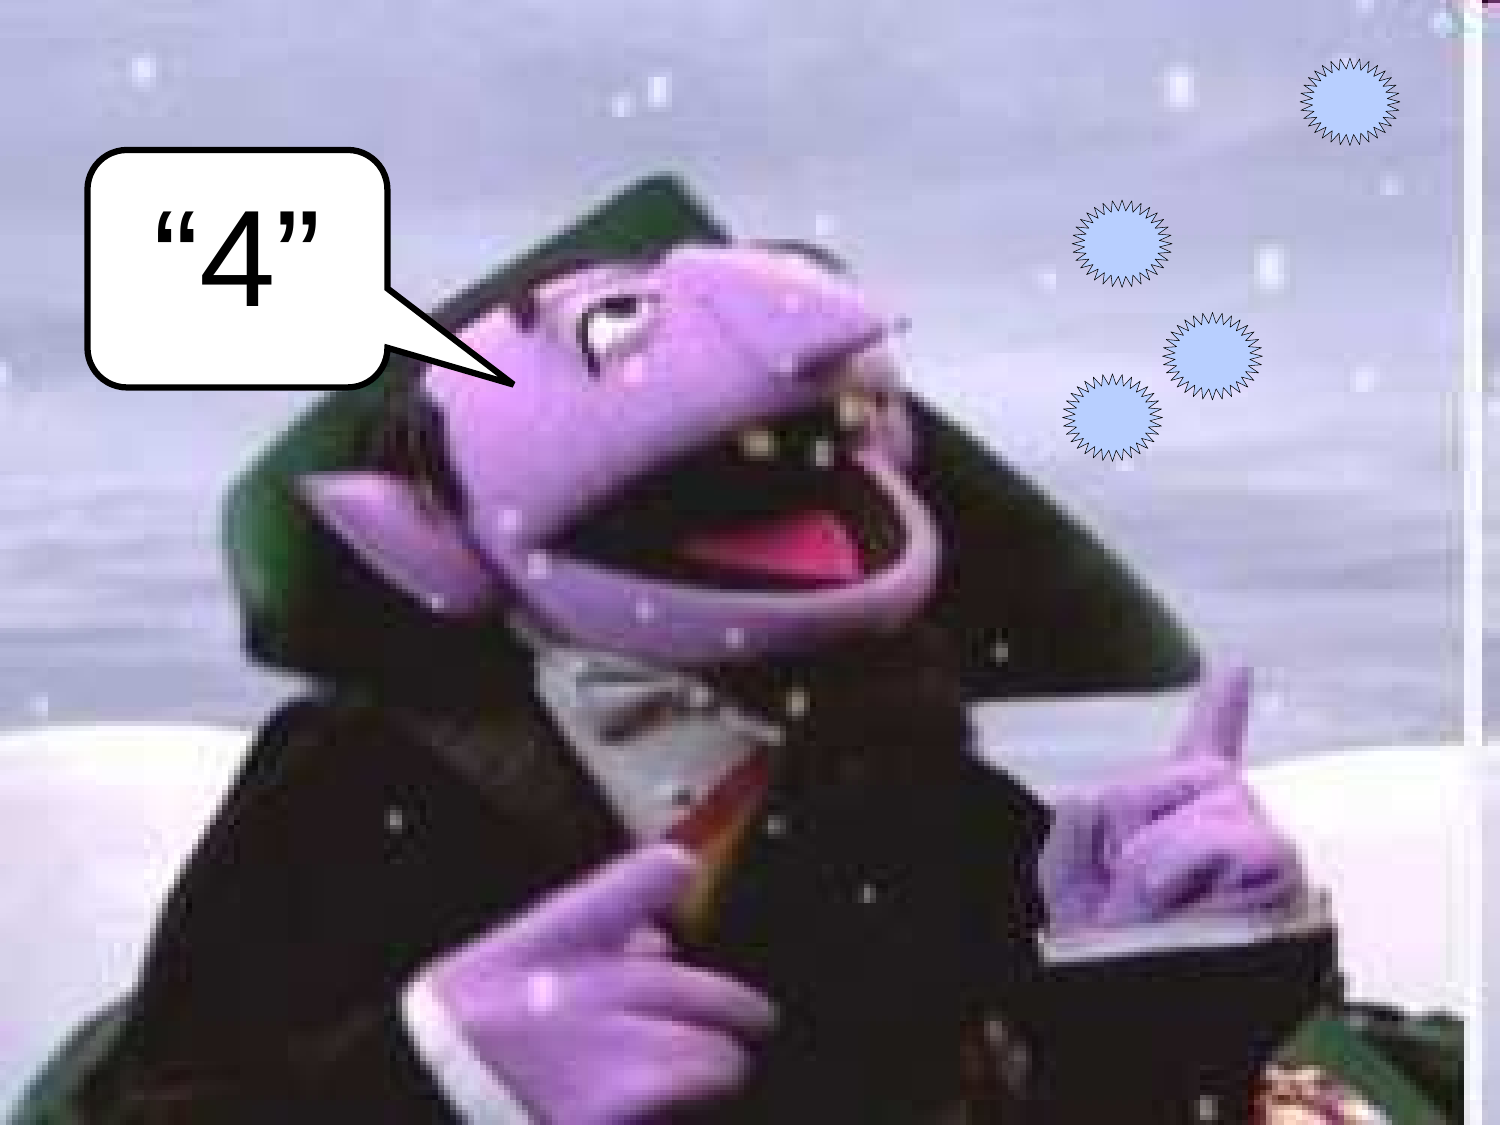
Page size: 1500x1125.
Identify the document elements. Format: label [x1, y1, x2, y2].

list [0, 0, 1500, 1125]
